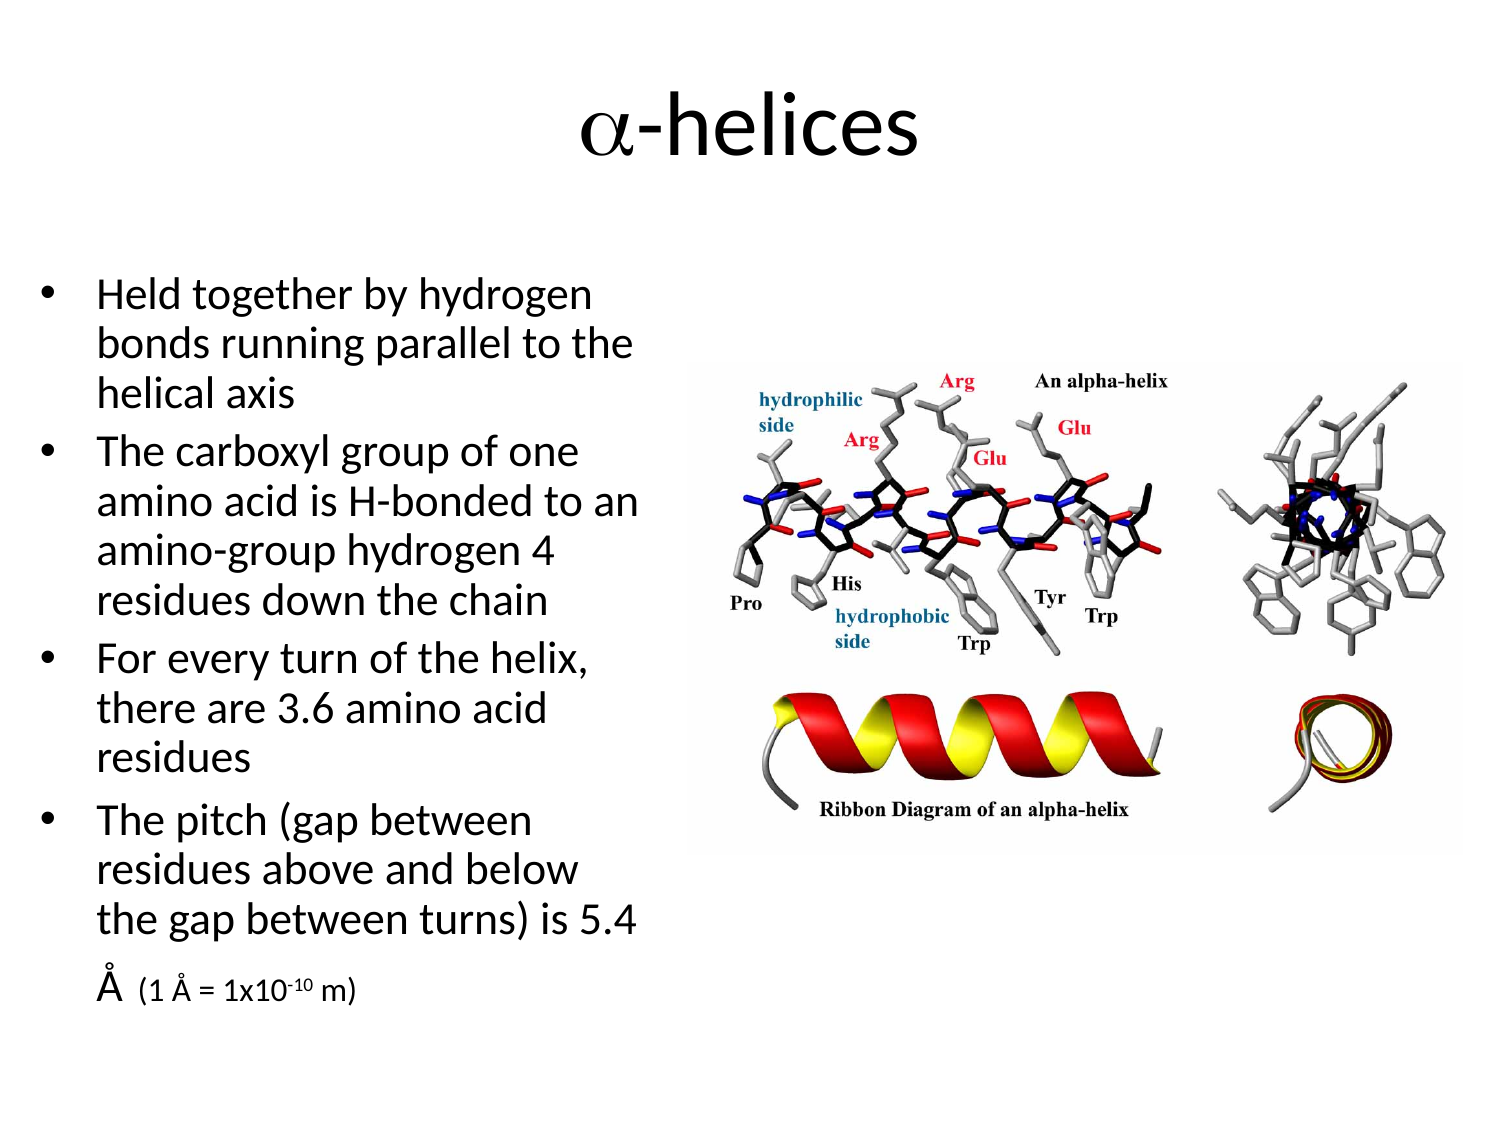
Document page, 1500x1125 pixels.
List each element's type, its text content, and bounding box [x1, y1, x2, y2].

title -helices [112, 24, 1388, 213]
list Held together by hydrogen bonds running parallel to the helical axis The carboxyl group of one amino acid is H-bonded to an amino-group hydrogen 4 residues down the chain For every turn of the helix, there are 3.6 amino acid residues The pitch (gap between residues above and below the gap between turns) is 5.4 Å (1 Å = 1x10-10 m) [24, 262, 663, 1075]
picture [687, 362, 1463, 855]
